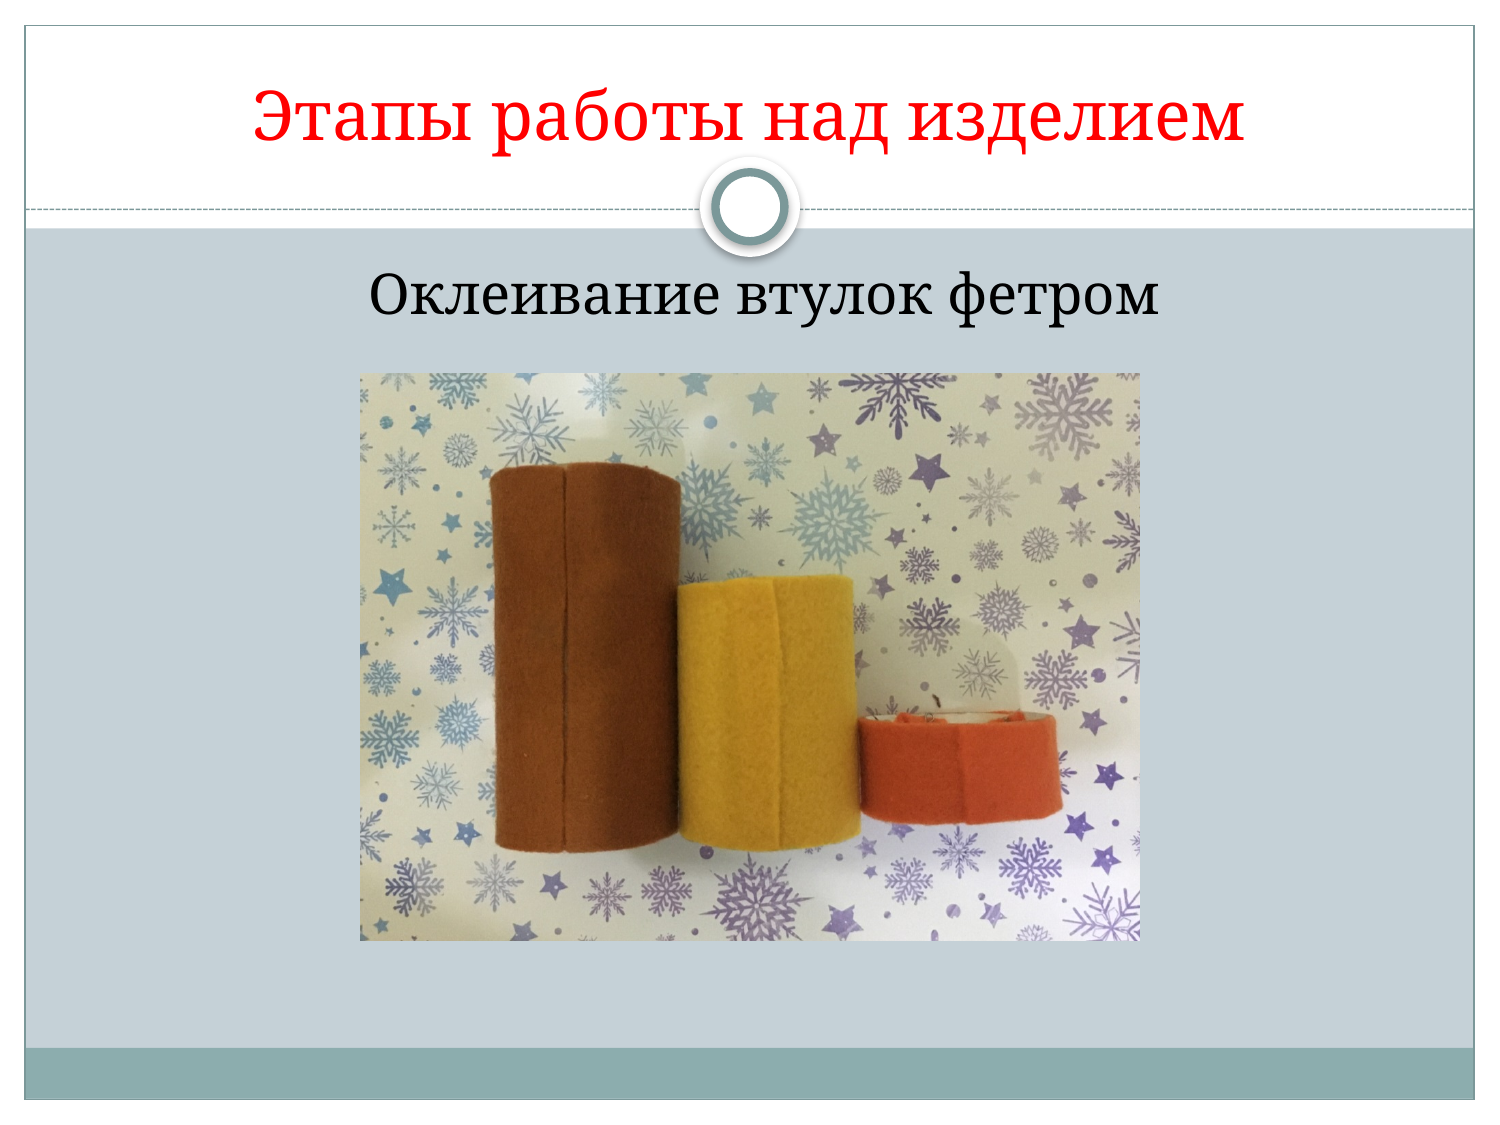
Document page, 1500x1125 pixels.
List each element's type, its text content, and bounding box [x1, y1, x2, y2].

title Этапы работы над изделием [49, 37, 1450, 162]
list Оклеивание втулок фетром [49, 250, 1445, 1001]
picture [359, 373, 1141, 941]
